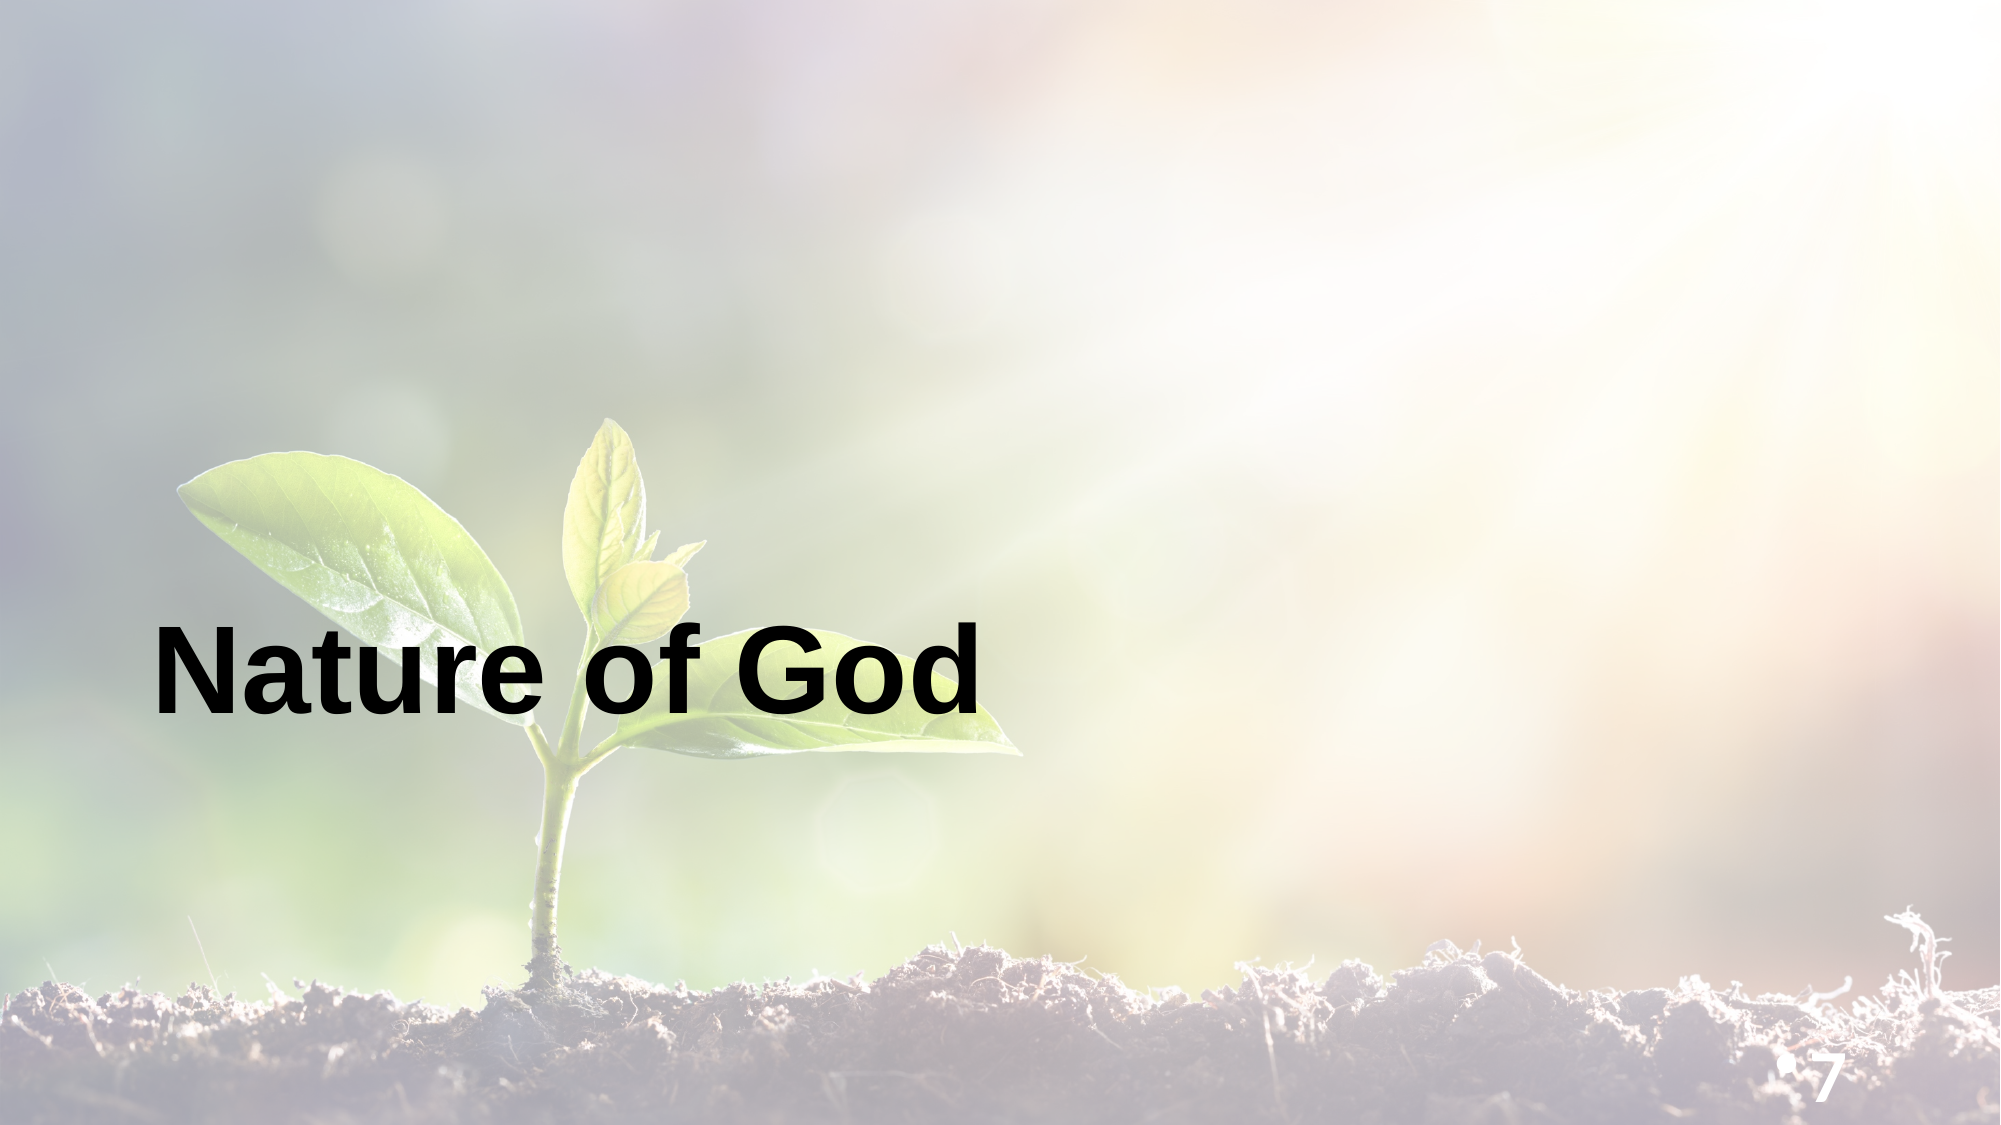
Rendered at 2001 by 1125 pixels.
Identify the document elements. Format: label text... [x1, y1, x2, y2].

title Nature of God [136, 280, 1862, 749]
slide_number 7 [1412, 1042, 1863, 1103]
